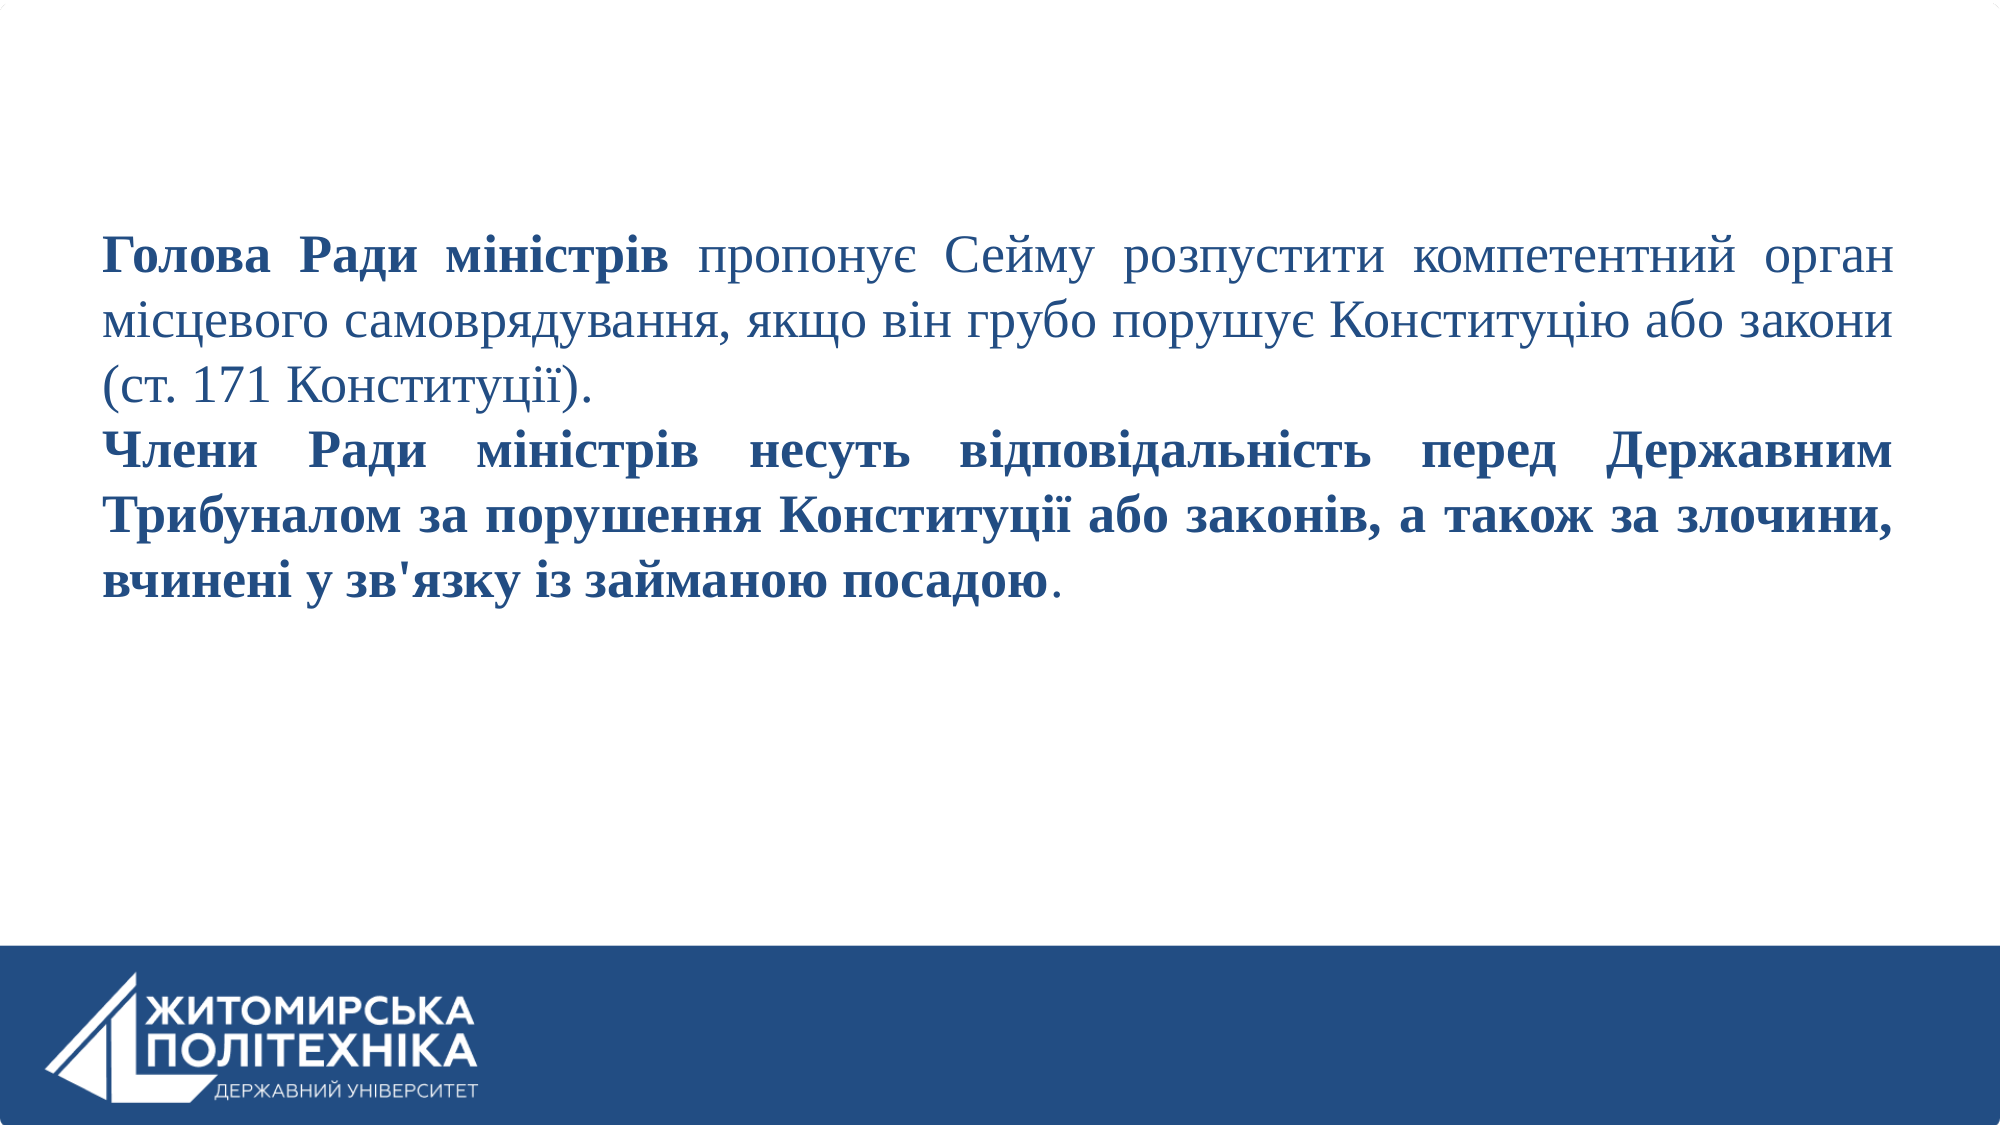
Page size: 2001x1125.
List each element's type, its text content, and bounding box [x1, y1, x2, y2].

picture [0, 3, 2000, 1125]
list Голова Ради міністрів пропонує Сейму розпустити компетентний орган місцевого самоврядування, якщо він грубо порушує Конституцію або закони (ст. 171 Конституції). Члени Ради міністрів несуть відповідальність перед Державним Трибуналом за порушення Конституції або законів, а також за злочини, вчинені у зв'язку із займаною посадою. [87, 211, 1911, 910]
